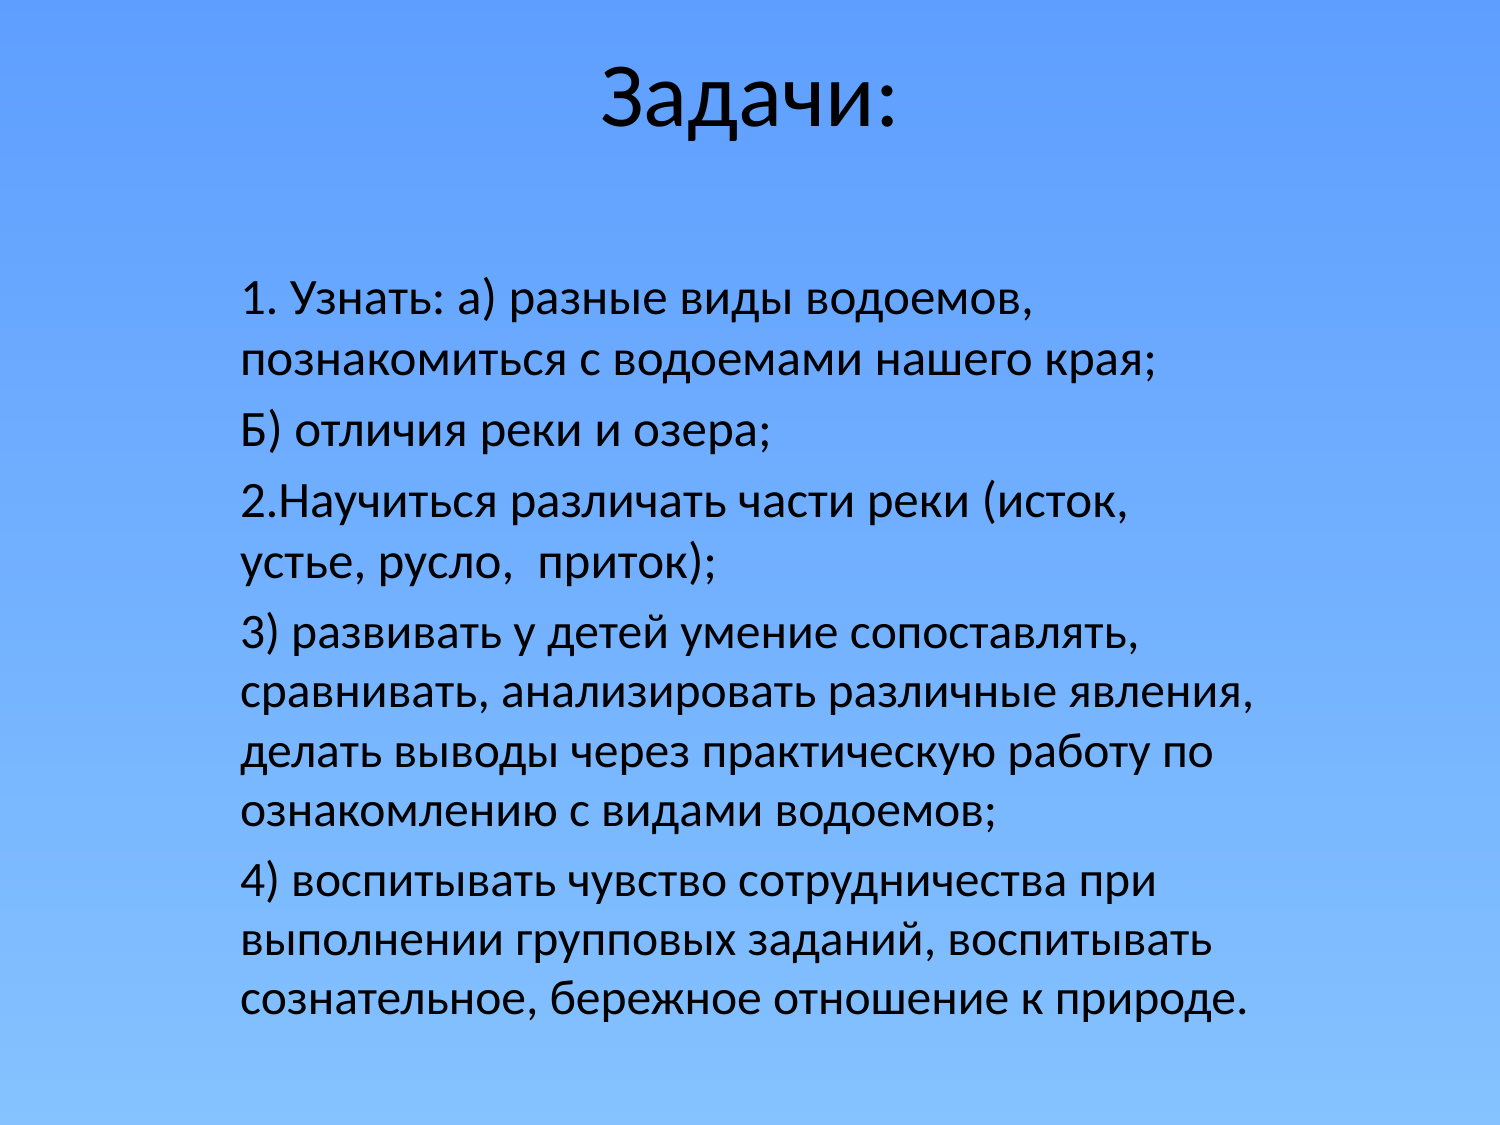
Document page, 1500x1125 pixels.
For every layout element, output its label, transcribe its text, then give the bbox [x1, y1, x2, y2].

subtitle 1. Узнать: а) разные виды водоемов, познакомиться с водоемами нашего края; Б) отличия реки и озера; 2.Научиться различать части реки (исток, устье, русло, приток); 3) развивать у детей умение сопоставлять, сравнивать, анализировать различные явления, делать выводы через практическую работу по ознакомлению с видами водоемов; 4) воспитывать чувство сотрудничества при выполнении групповых заданий, воспитывать сознательное, бережное отношение к природе. [225, 184, 1275, 1047]
title Задачи: [112, 19, 1388, 161]
